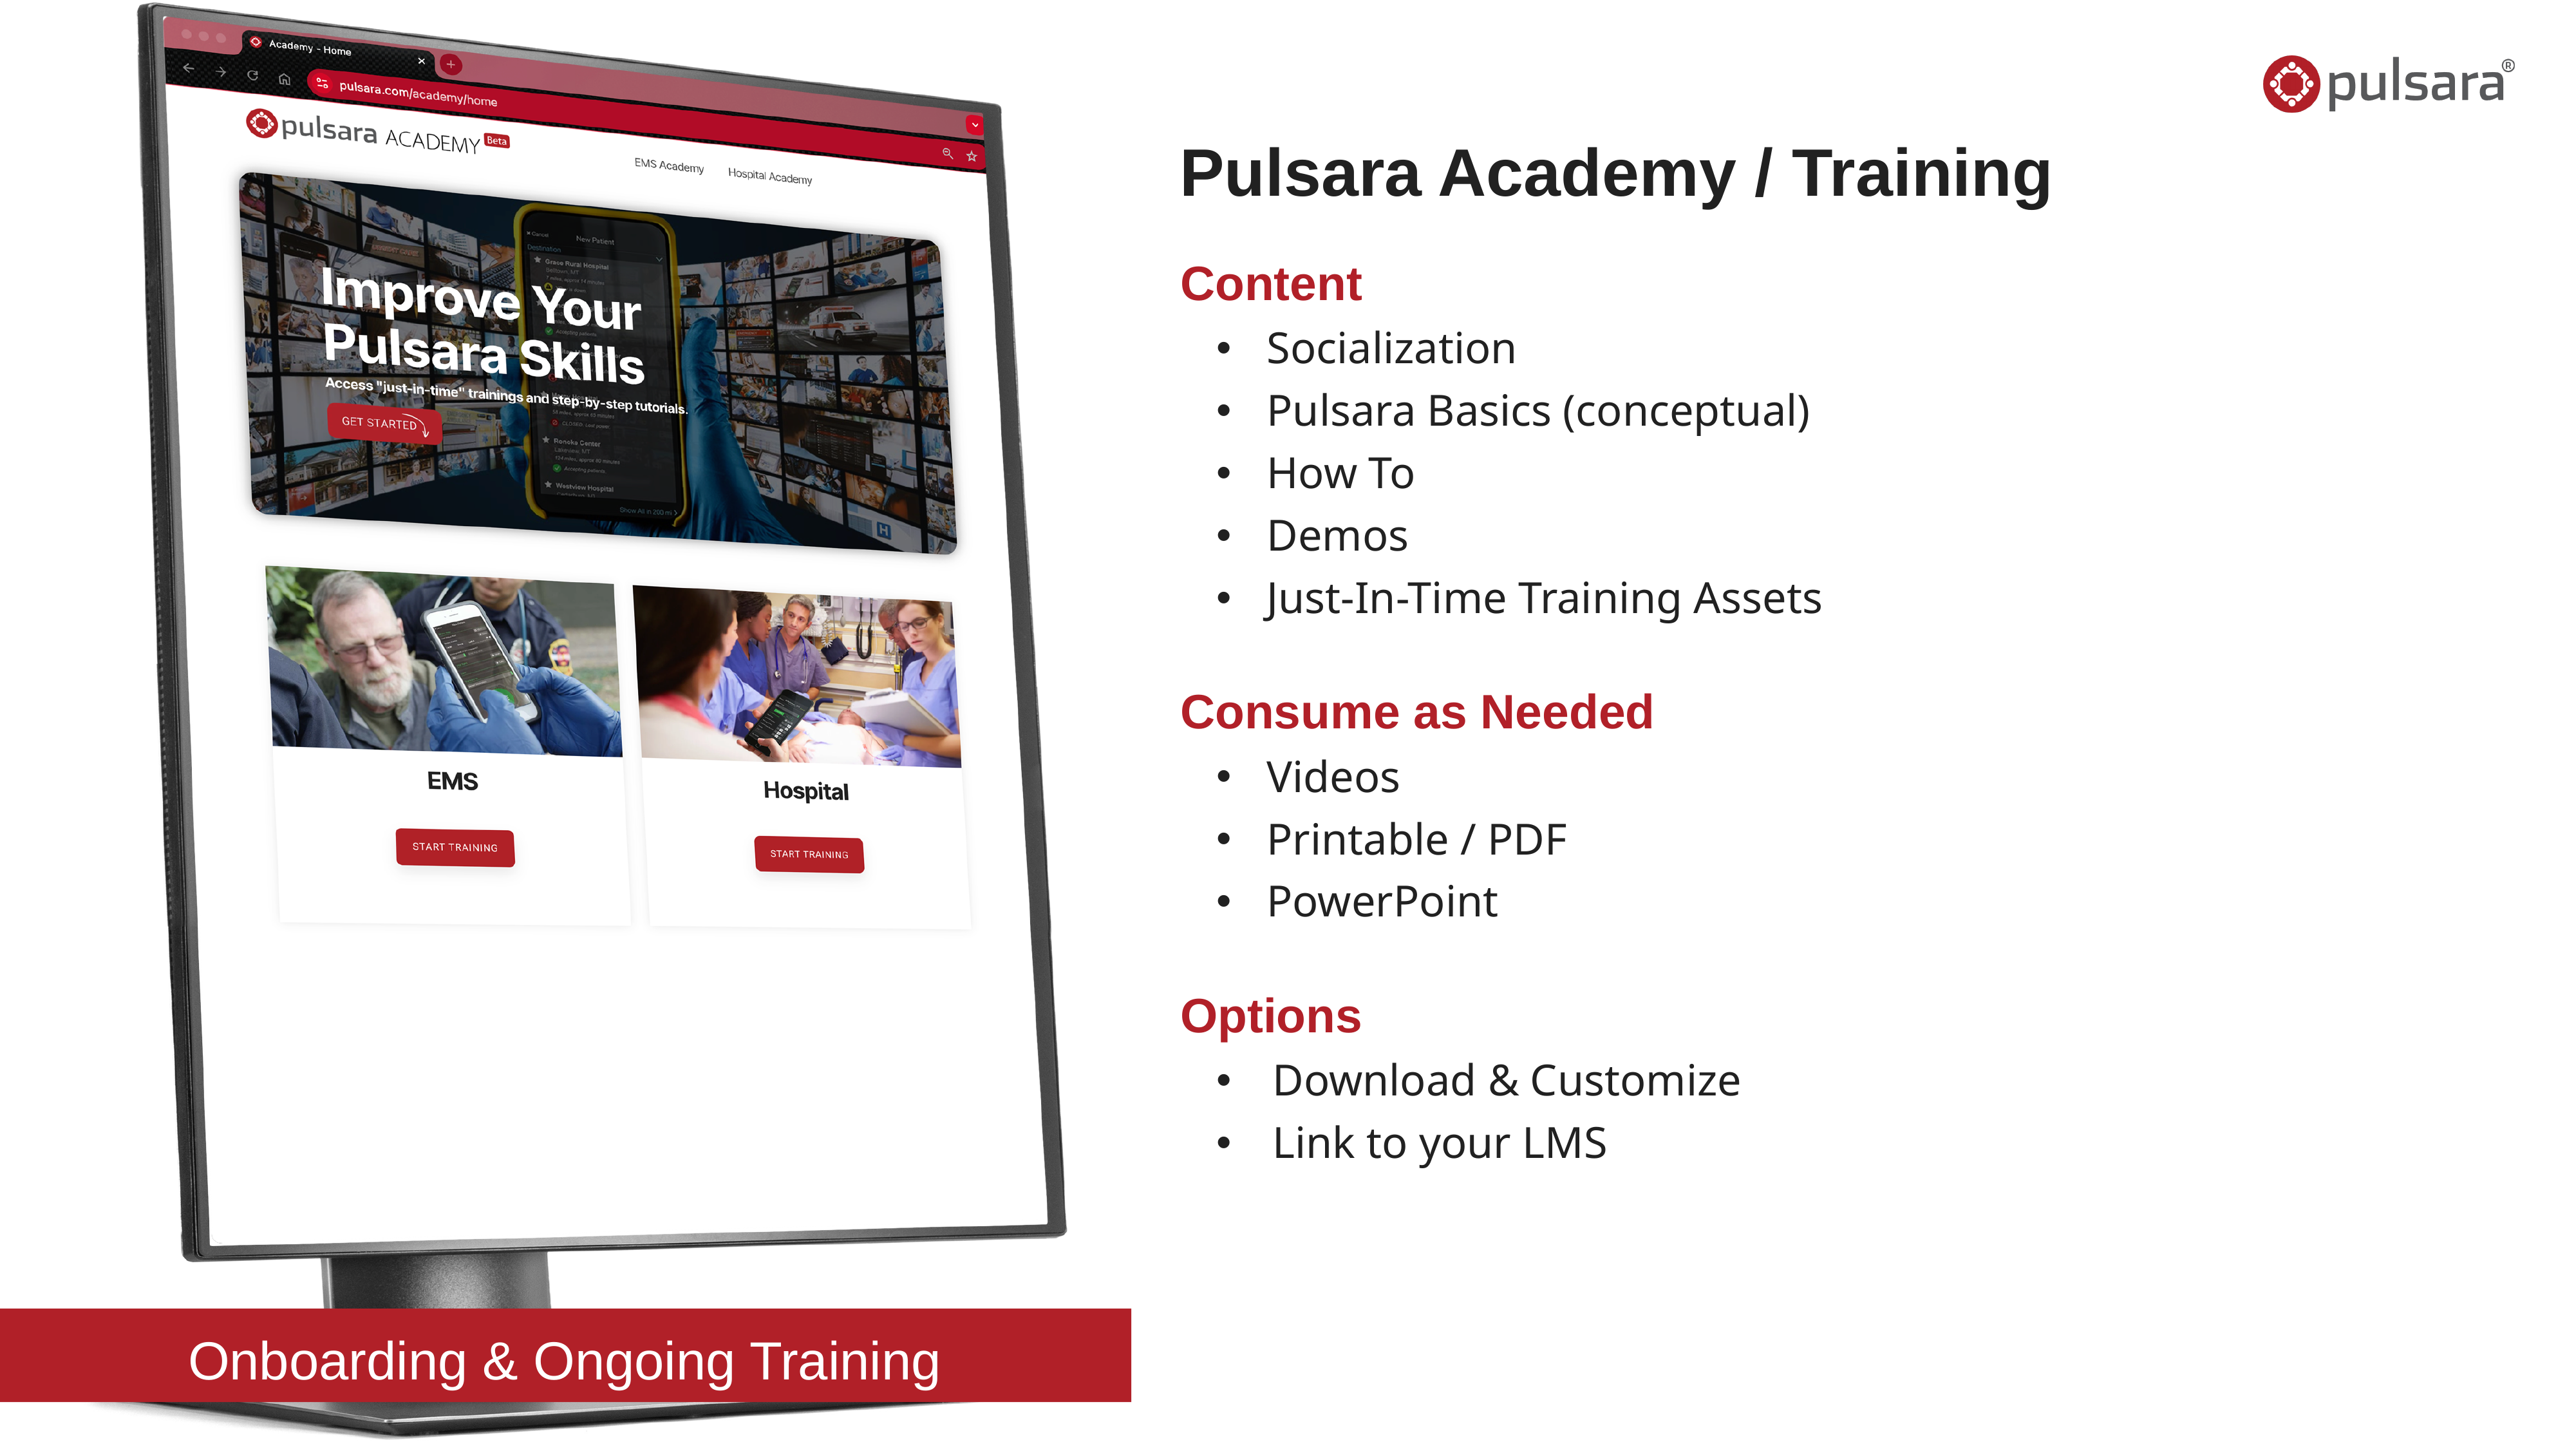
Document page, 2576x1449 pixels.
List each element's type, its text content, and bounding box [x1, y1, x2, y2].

text_box Pulsara Academy / Training [1180, 138, 2527, 220]
text_box Content Socialization Pulsara Basics (conceptual) How To Demos Just-In-Time Training Assets Consume as Needed Videos Printable / PDF PowerPoint Options Download & Customize Link to your LMS [1170, 253, 2503, 1343]
picture [0, 0, 1129, 1449]
picture [2263, 55, 2515, 113]
text_box Onboarding & Ongoing Training [1129, 1308, 1132, 1403]
